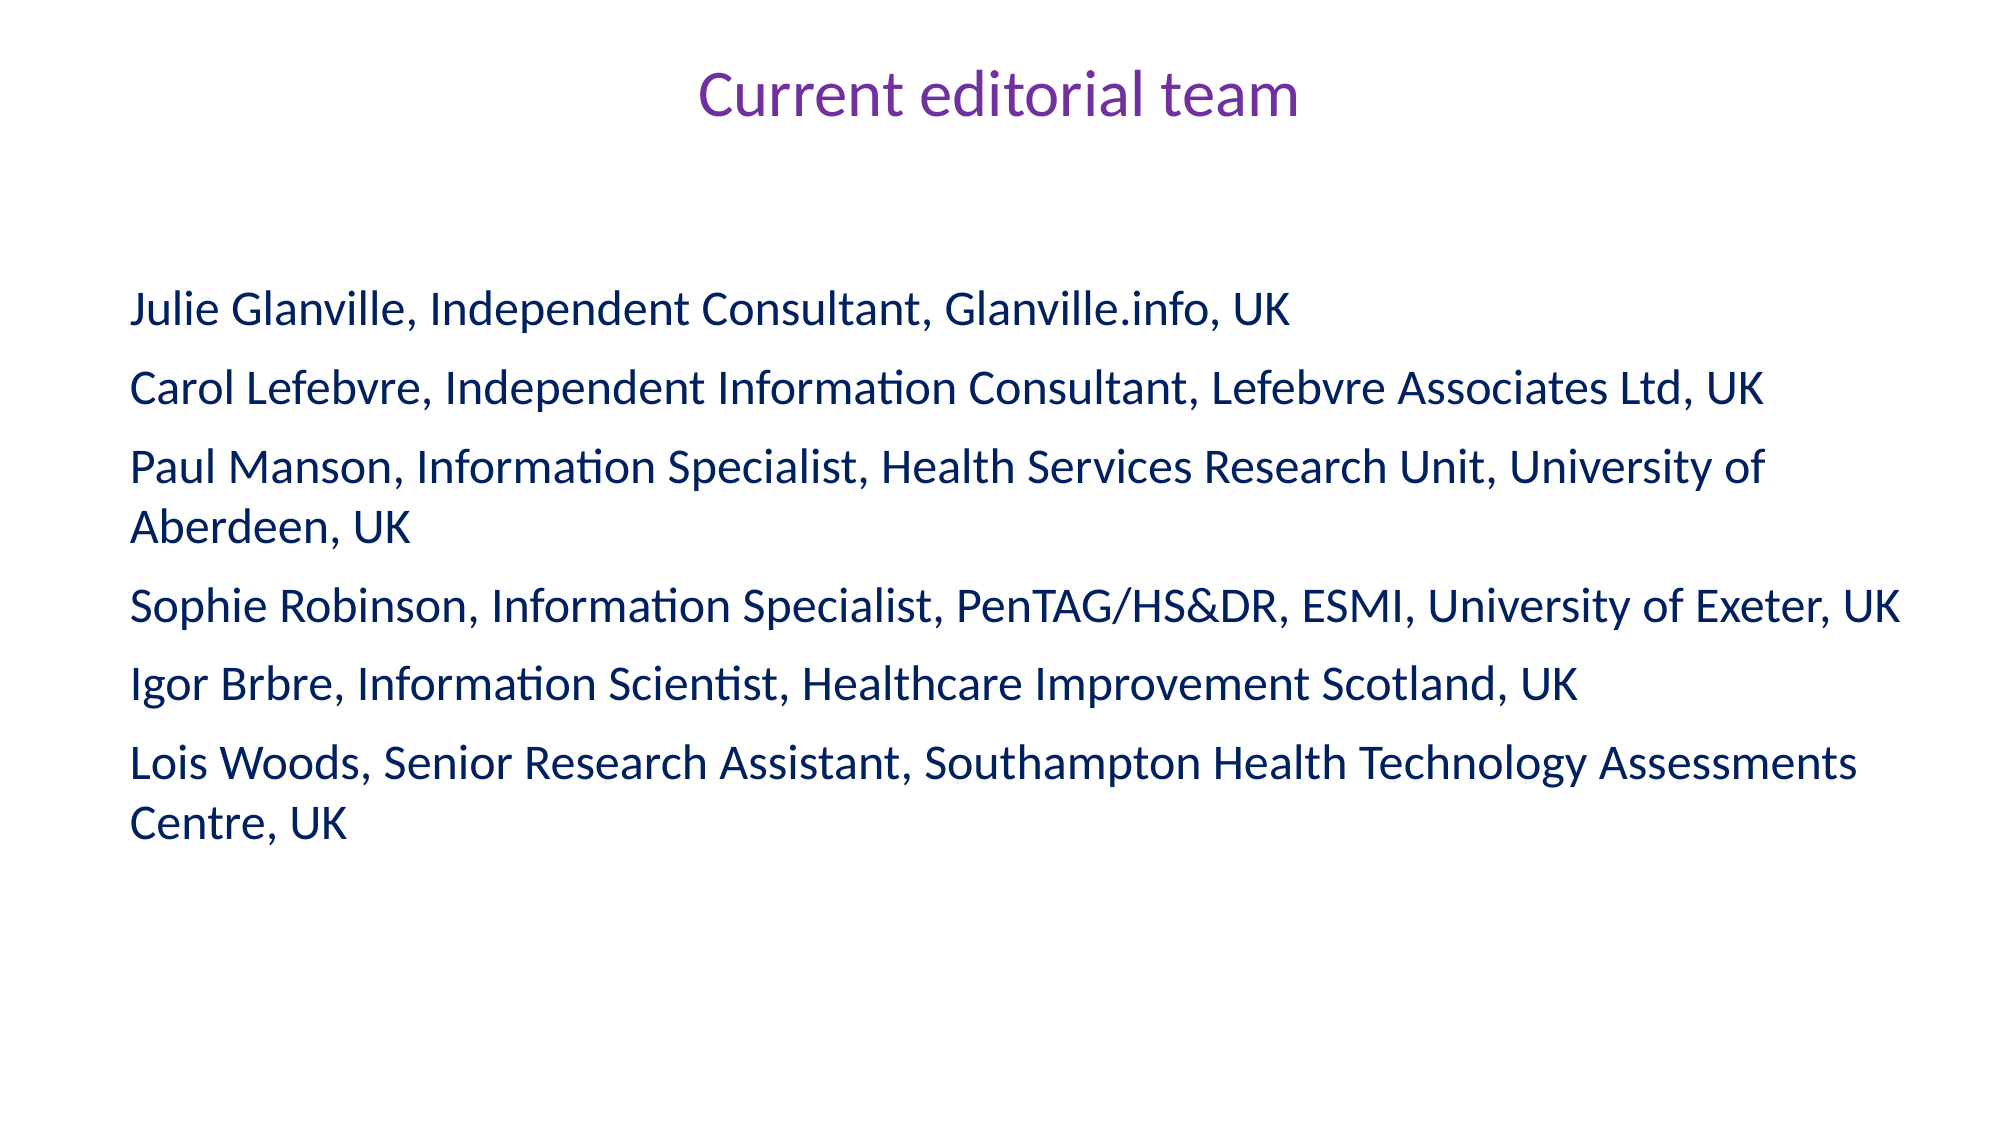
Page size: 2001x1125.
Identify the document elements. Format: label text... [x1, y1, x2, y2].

title Current editorial team [137, 0, 1863, 190]
list Julie Glanville, Independent Consultant, Glanville.info, UK Carol Lefebvre, Independent Information Consultant, Lefebvre Associates Ltd, UK Paul Manson, Information Specialist, Health Services Research Unit, University of Aberdeen, UK Sophie Robinson, Information Specialist, PenTAG/HS&DR, ESMI, University of Exeter, UK Igor Brbre, Information Scientist, Healthcare Improvement Scotland, UK Lois Woods, Senior Research Assistant, Southampton Health Technology Assessments Centre, UK [114, 268, 1988, 1052]
